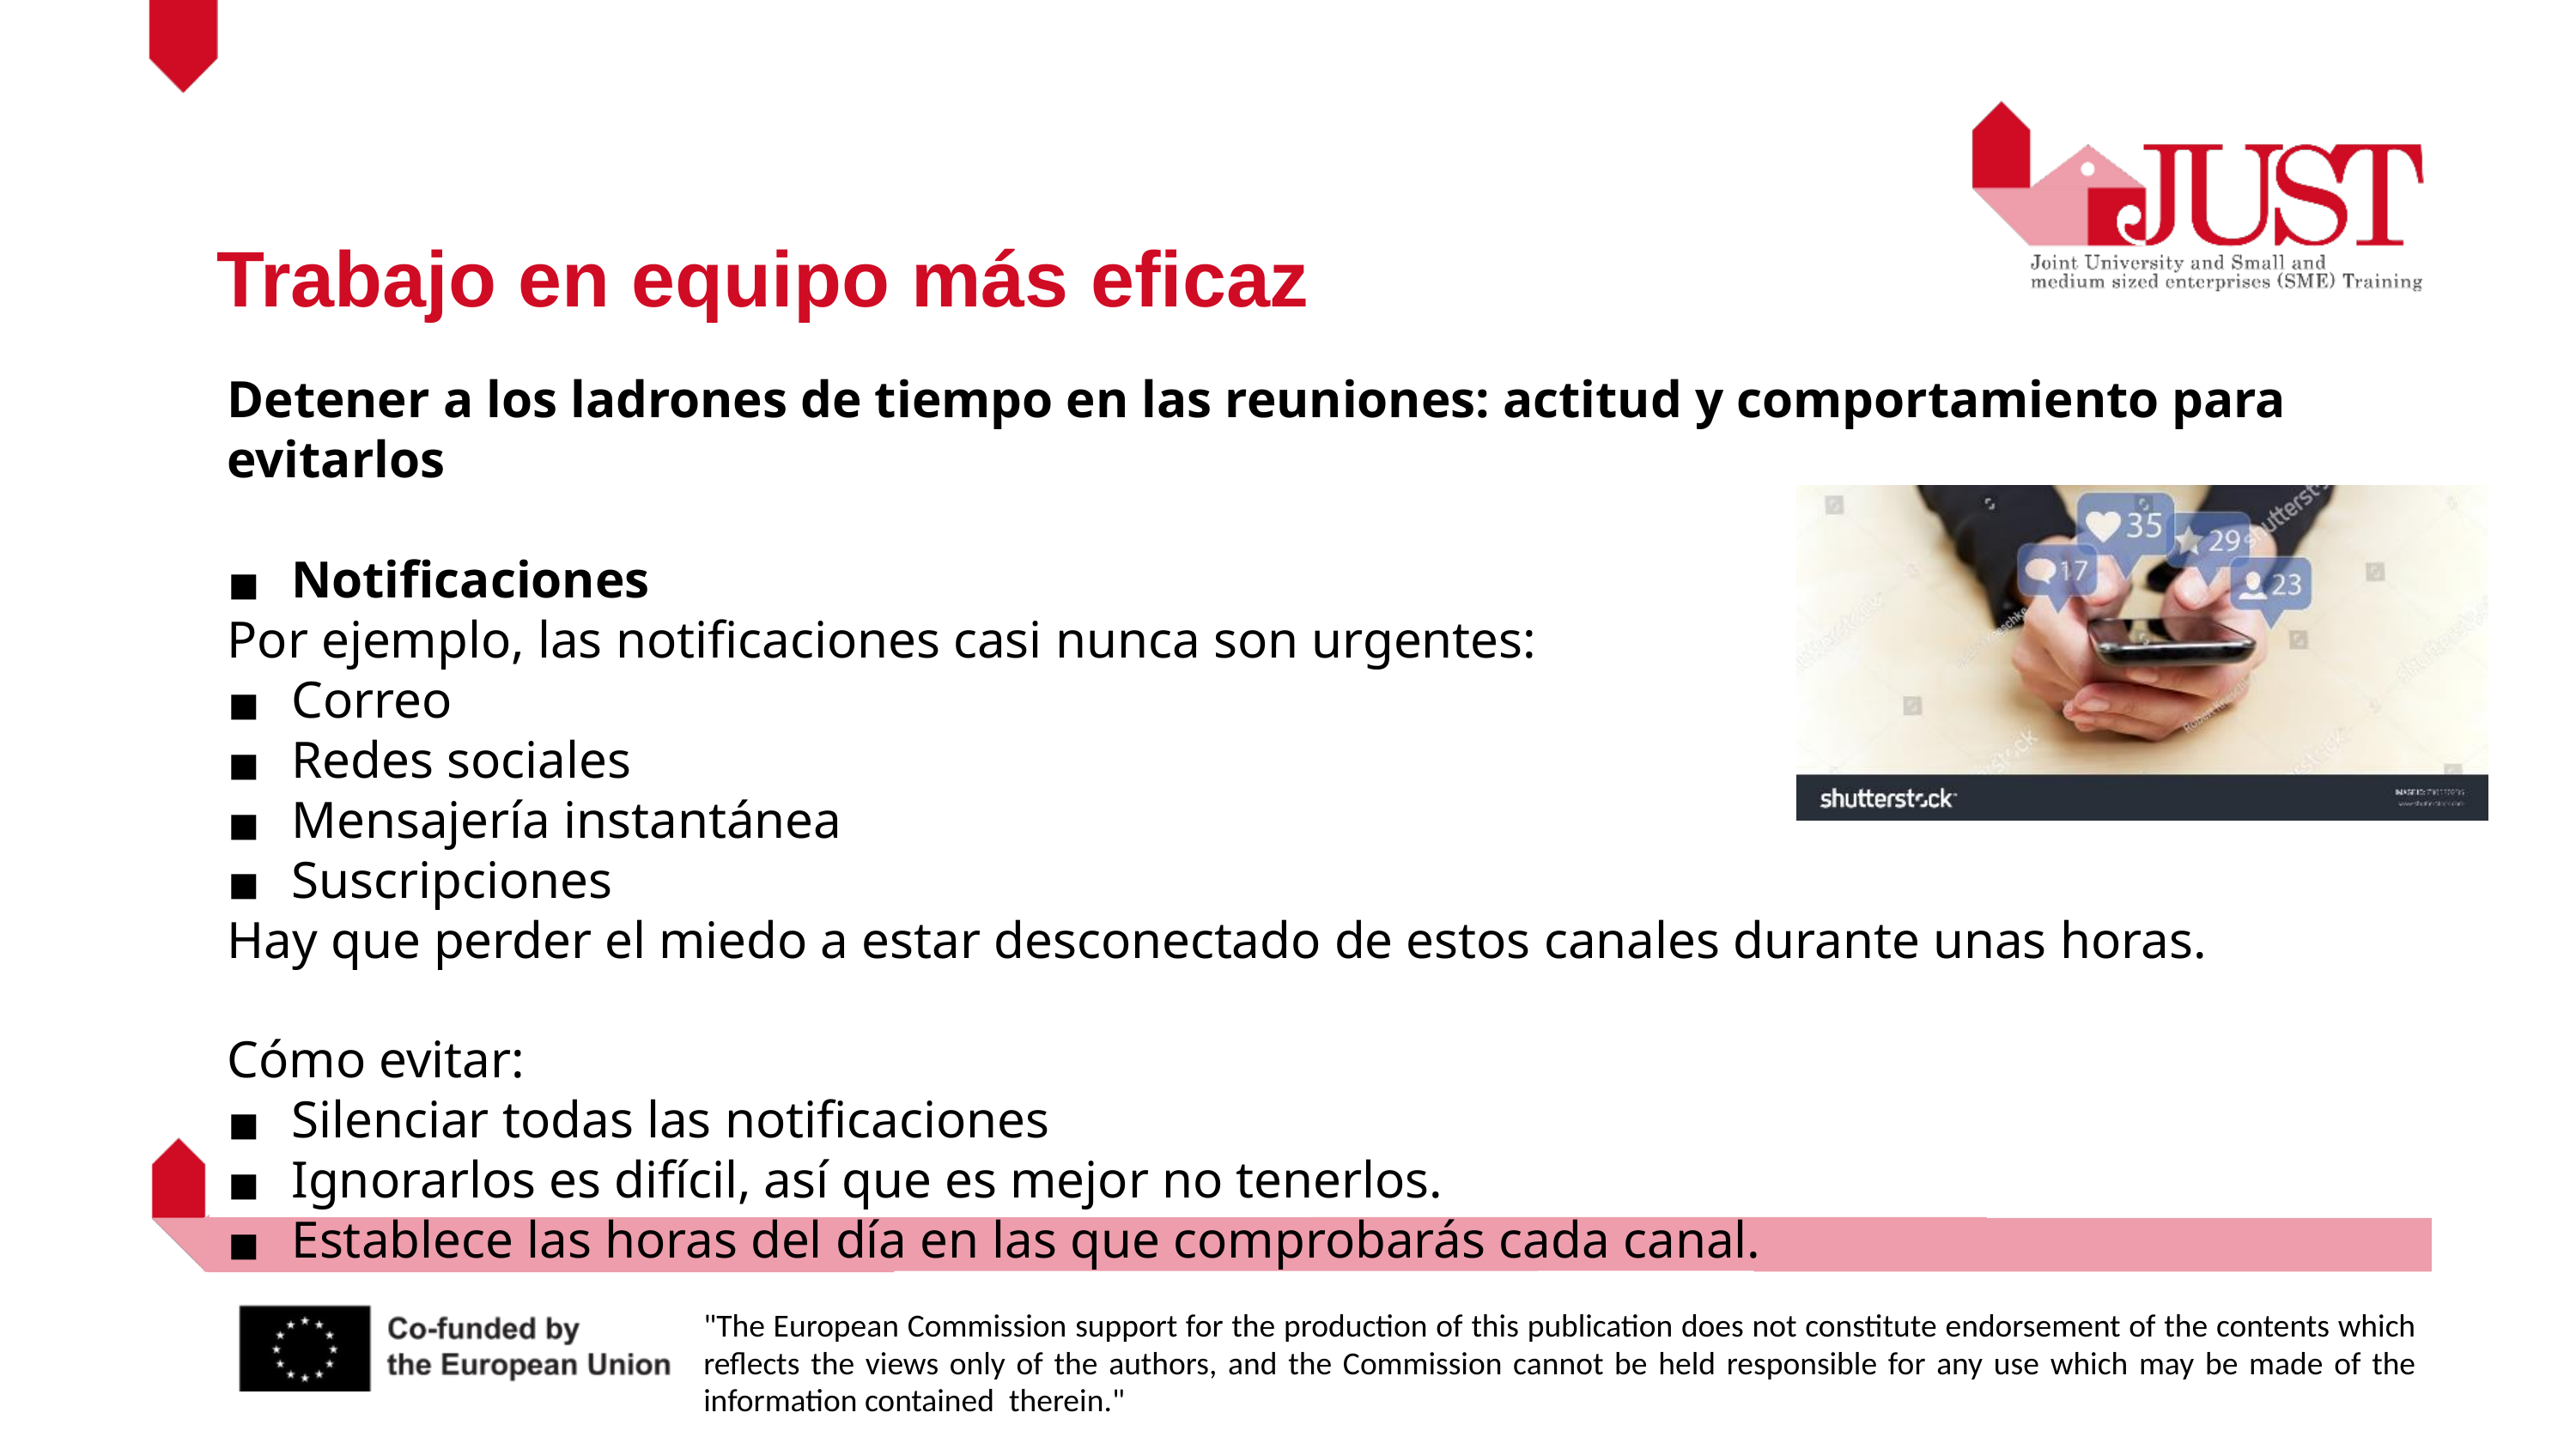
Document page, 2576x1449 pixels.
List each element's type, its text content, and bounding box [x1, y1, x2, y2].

picture [1965, 96, 2432, 302]
picture [1795, 485, 2488, 821]
text_box Detener a los ladrones de tiempo en las reuniones: actitud y comportamiento para evitarlos Notificaciones Por ejemplo, las notificaciones casi nunca son urgentes: Correo Redes sociales Mensajería instantánea Suscripciones Hay que perder el miedo a estar desconectado de estos canales durante unas horas. Cómo evitar: Silenciar todas las notificaciones Ignorarlos es difícil, así que es mejor no tenerlos. Establece las horas del día en las que comprobarás cada canal. [214, 361, 2444, 1335]
picture [233, 1335, 702, 1391]
text_box Trabajo en equipo más eficaz [204, 221, 1445, 329]
picture [144, 0, 228, 100]
text_box [786, 1089, 1116, 1290]
picture [144, 1133, 210, 1287]
